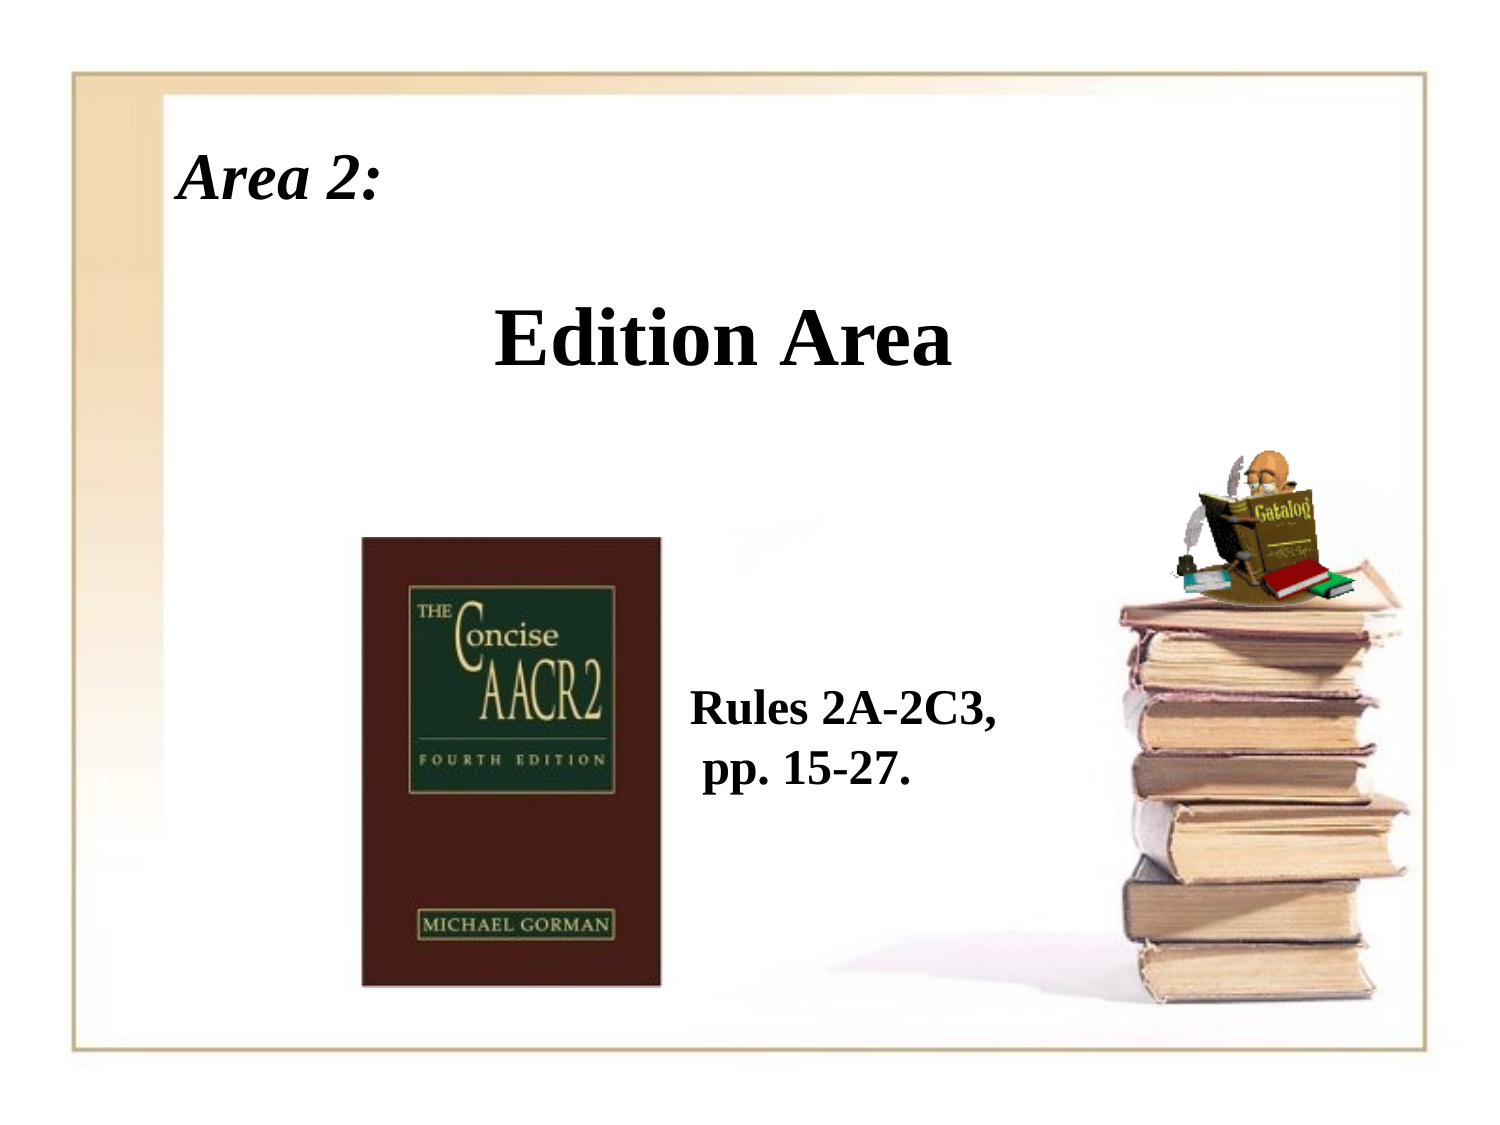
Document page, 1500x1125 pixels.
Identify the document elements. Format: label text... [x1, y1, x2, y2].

text_box Edition Area [492, 280, 958, 383]
picture [66, 64, 1463, 1067]
text_box Rules 2A-2C3, pp. 15-27. [687, 672, 1000, 795]
title Area 2: [175, 130, 386, 321]
text_box [287, 537, 738, 988]
